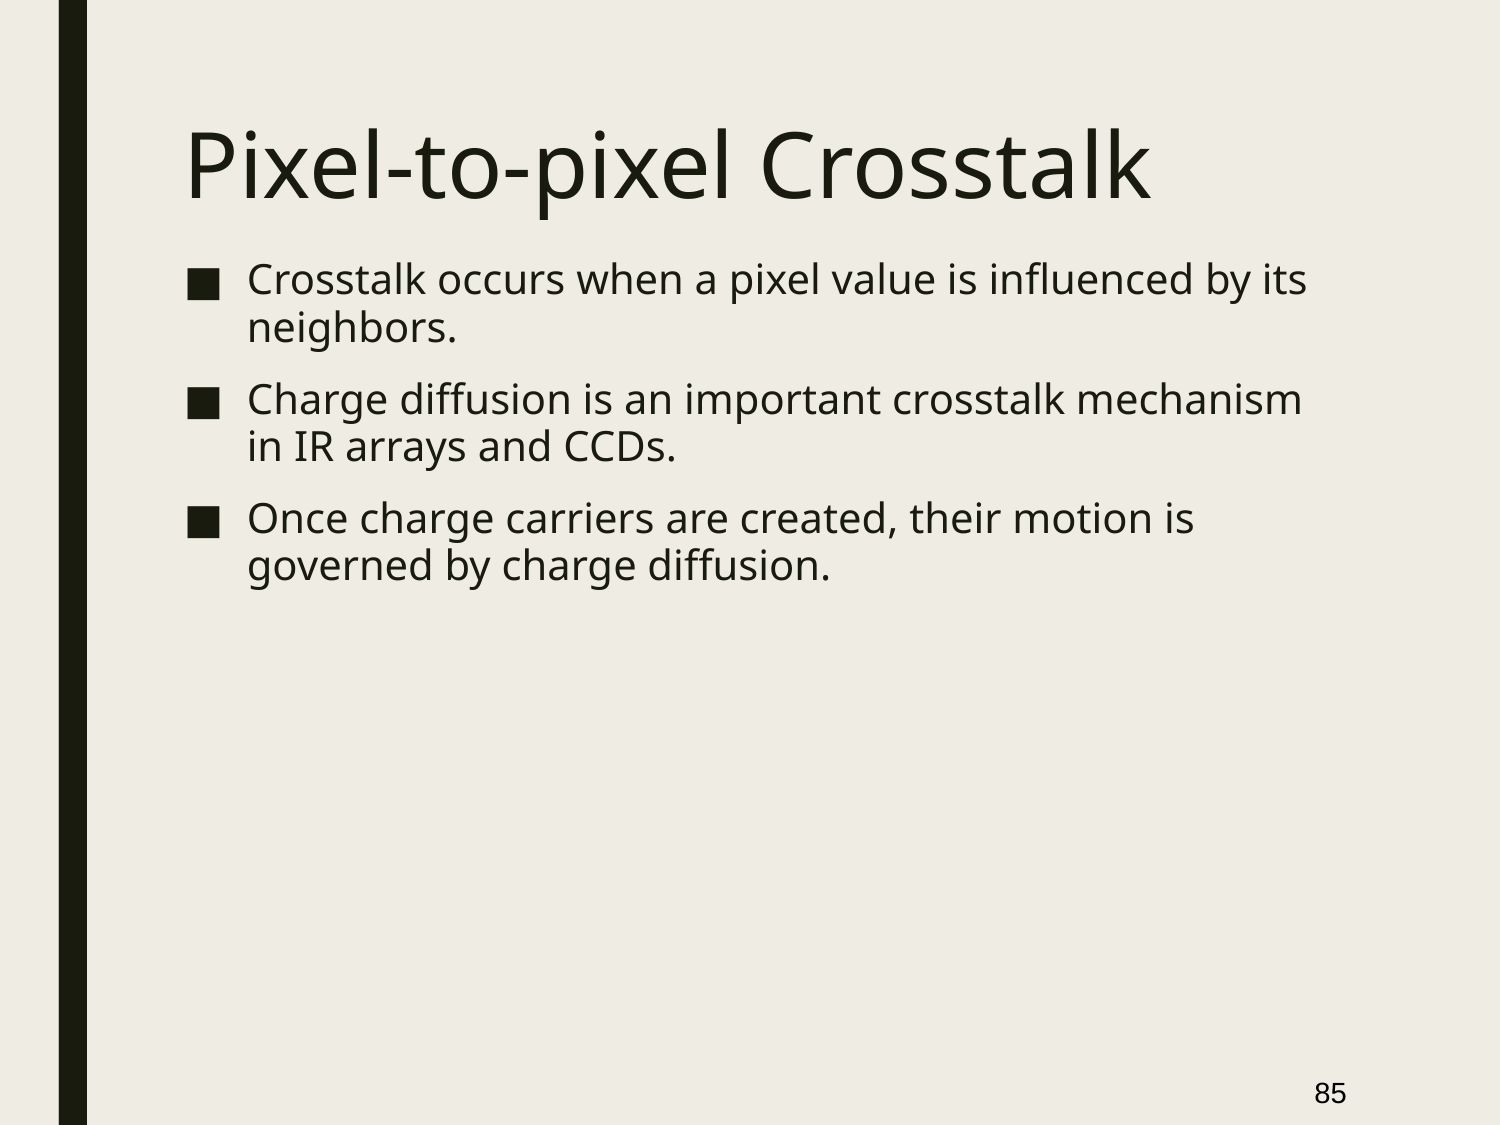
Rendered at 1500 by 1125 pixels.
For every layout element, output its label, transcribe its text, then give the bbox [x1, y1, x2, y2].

list Crosstalk occurs when a pixel value is influenced by its neighbors. Charge diffusion is an important crosstalk mechanism in IR arrays and CCDs. Once charge carriers are created, their motion is governed by charge diffusion. [168, 249, 1351, 1050]
slide_number 85 [1165, 1058, 1362, 1125]
title Pixel-to-pixel Crosstalk [168, 112, 1351, 233]
